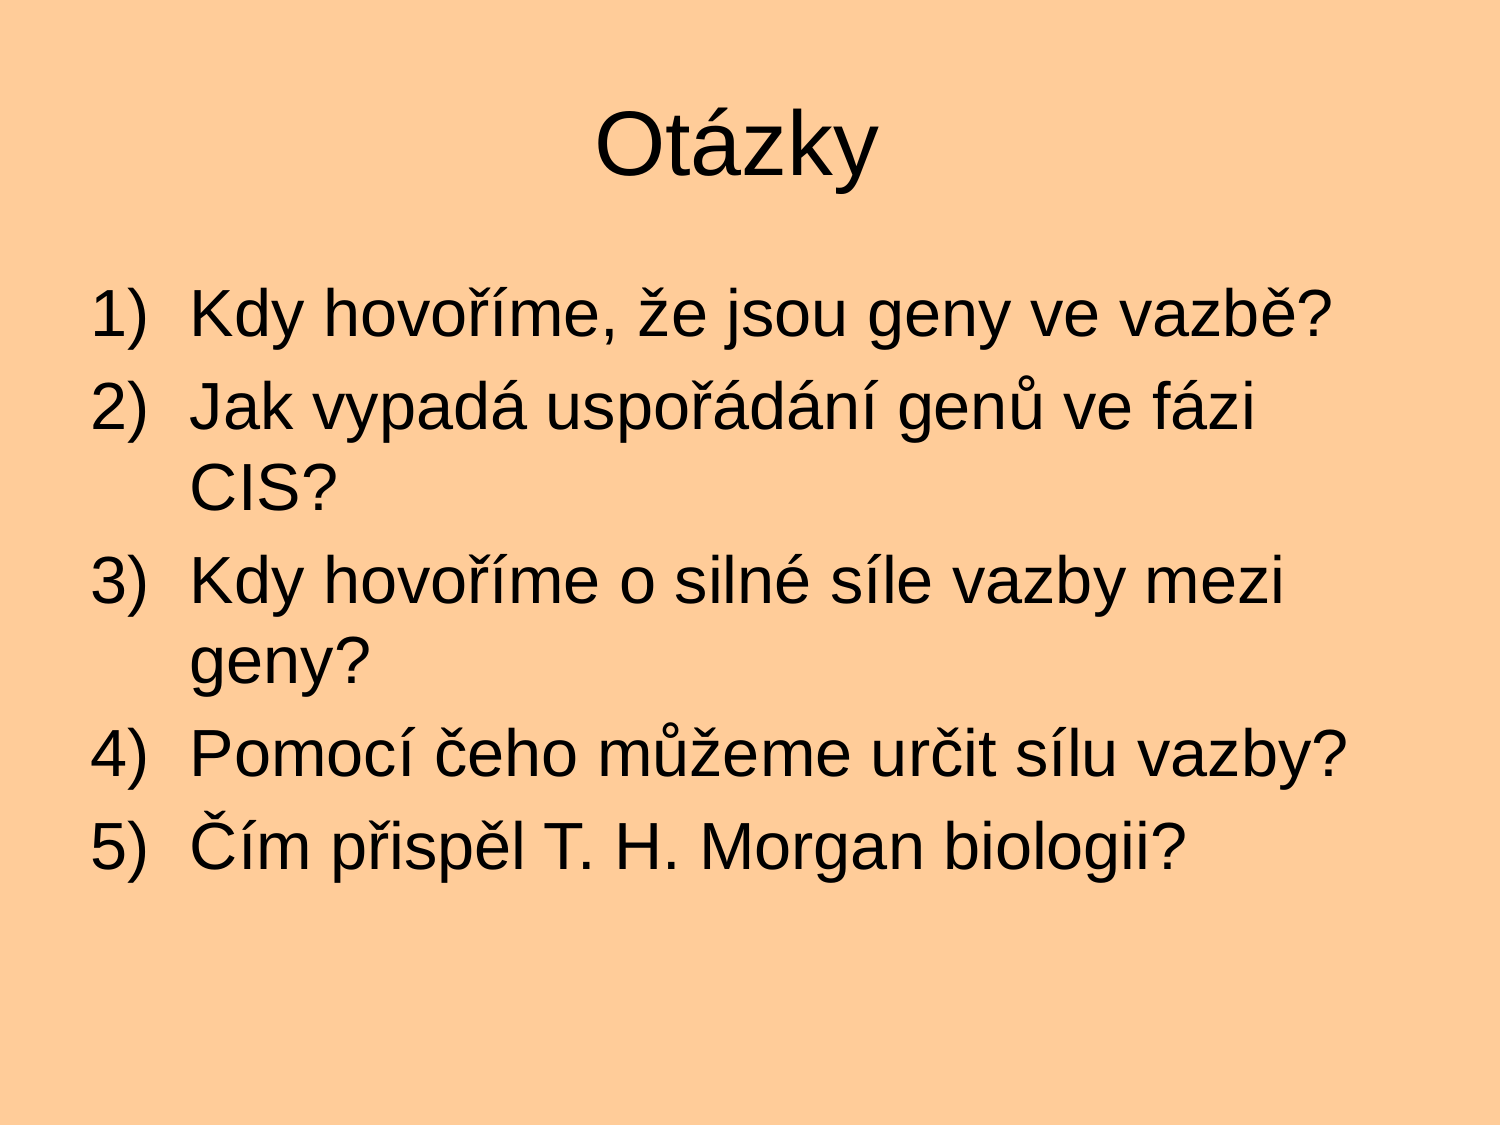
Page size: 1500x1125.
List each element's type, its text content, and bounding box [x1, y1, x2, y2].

list Kdy hovoříme, že jsou geny ve vazbě? Jak vypadá uspořádání genů ve fázi CIS? Kdy hovoříme o silné síle vazby mezi geny? Pomocí čeho můžeme určit sílu vazby? Čím přispěl T. H. Morgan biologii? [74, 262, 1426, 1006]
title Otázky [74, 44, 1426, 233]
